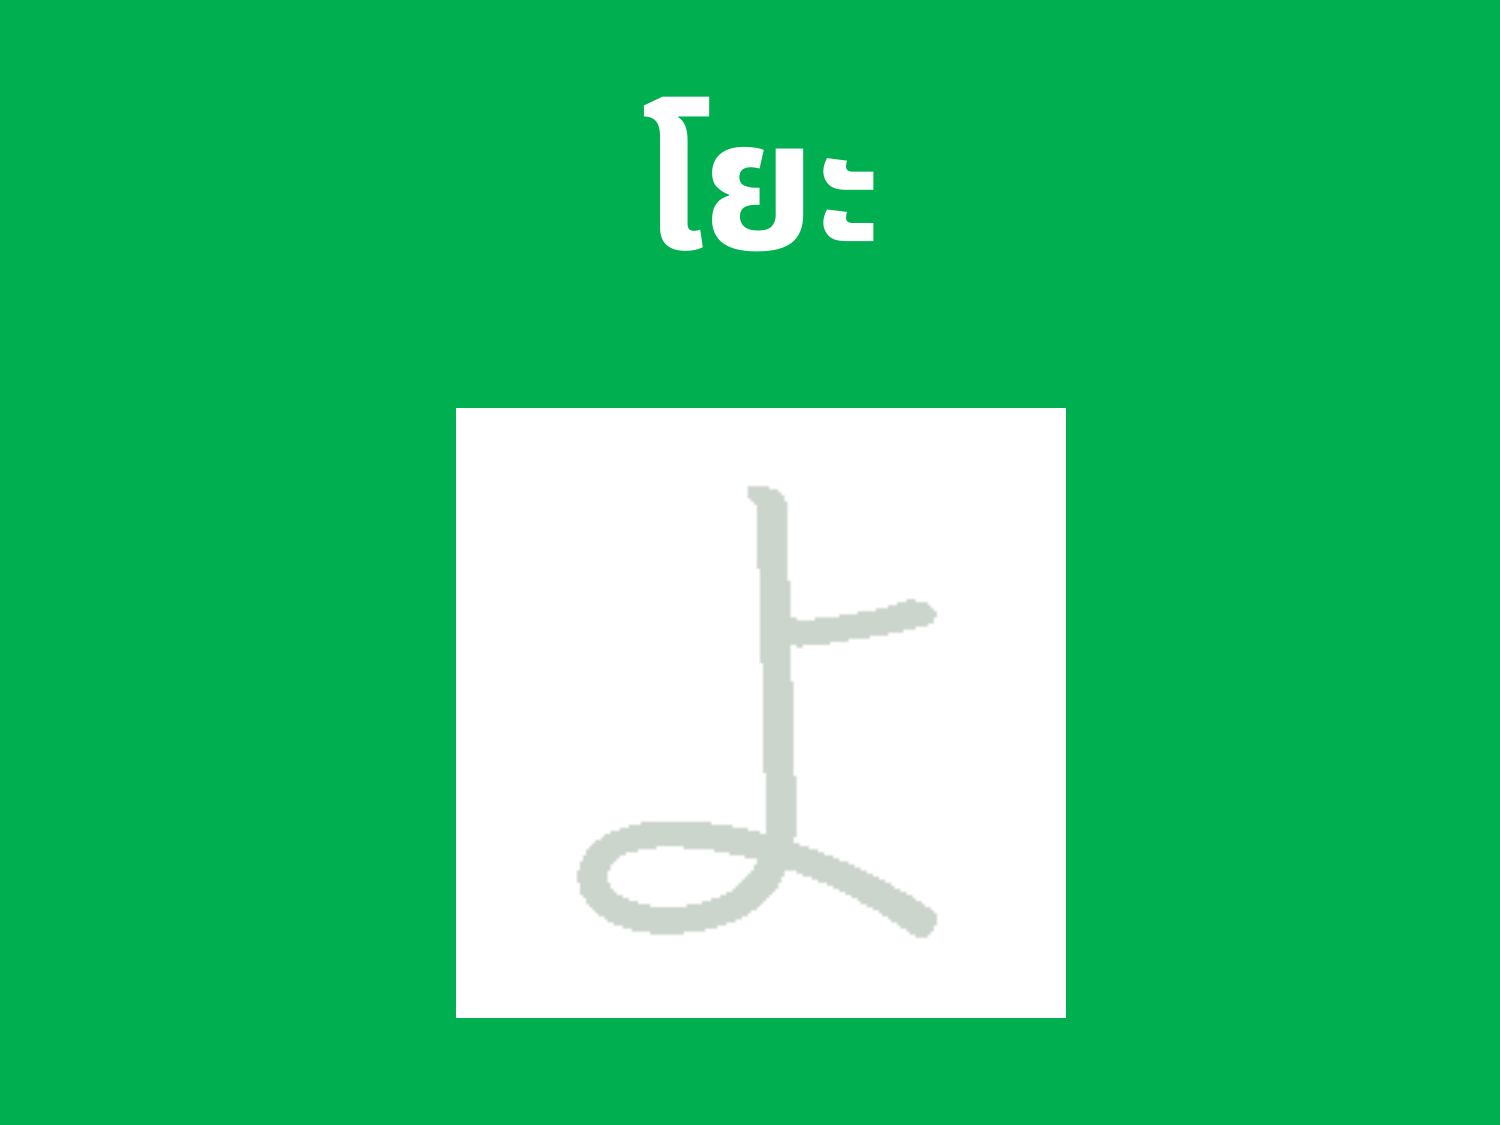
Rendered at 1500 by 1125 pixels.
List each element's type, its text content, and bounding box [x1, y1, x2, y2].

picture [456, 408, 1066, 1018]
text_box โยะ [626, 58, 897, 294]
